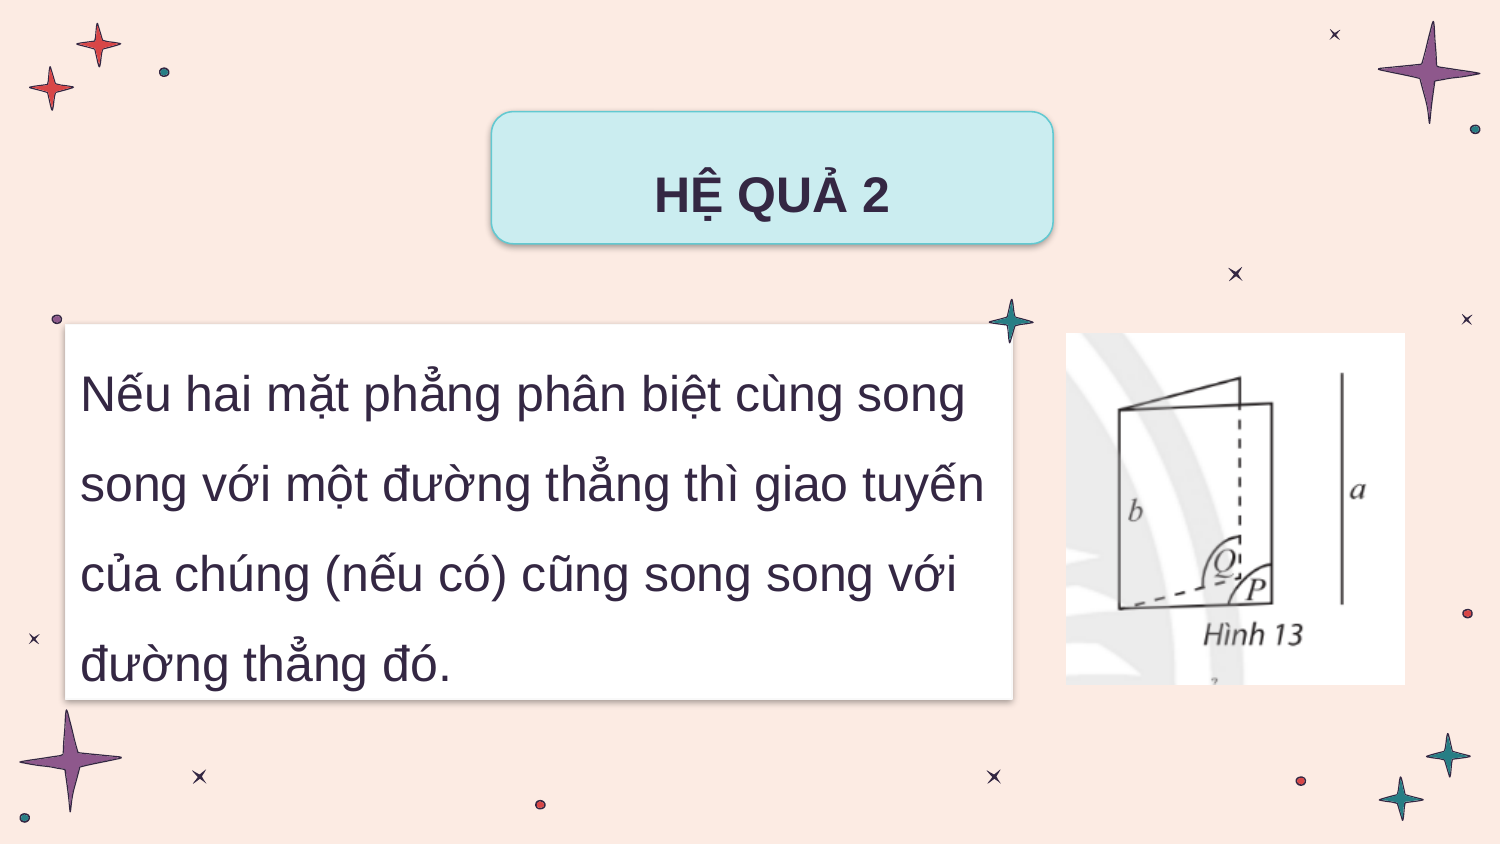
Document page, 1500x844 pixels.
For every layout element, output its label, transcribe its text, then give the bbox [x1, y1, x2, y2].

text_box [1228, 266, 1243, 282]
text_box HỆ QUẢ 2 [490, 110, 1054, 245]
text_box Nếu hai mặt phẳng phân biệt cùng song song với một đường thẳng thì giao tuyến của chúng (nếu có) cũng song song với đường thẳng đó. [65, 324, 1013, 700]
picture [1066, 332, 1405, 686]
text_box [988, 298, 1035, 344]
